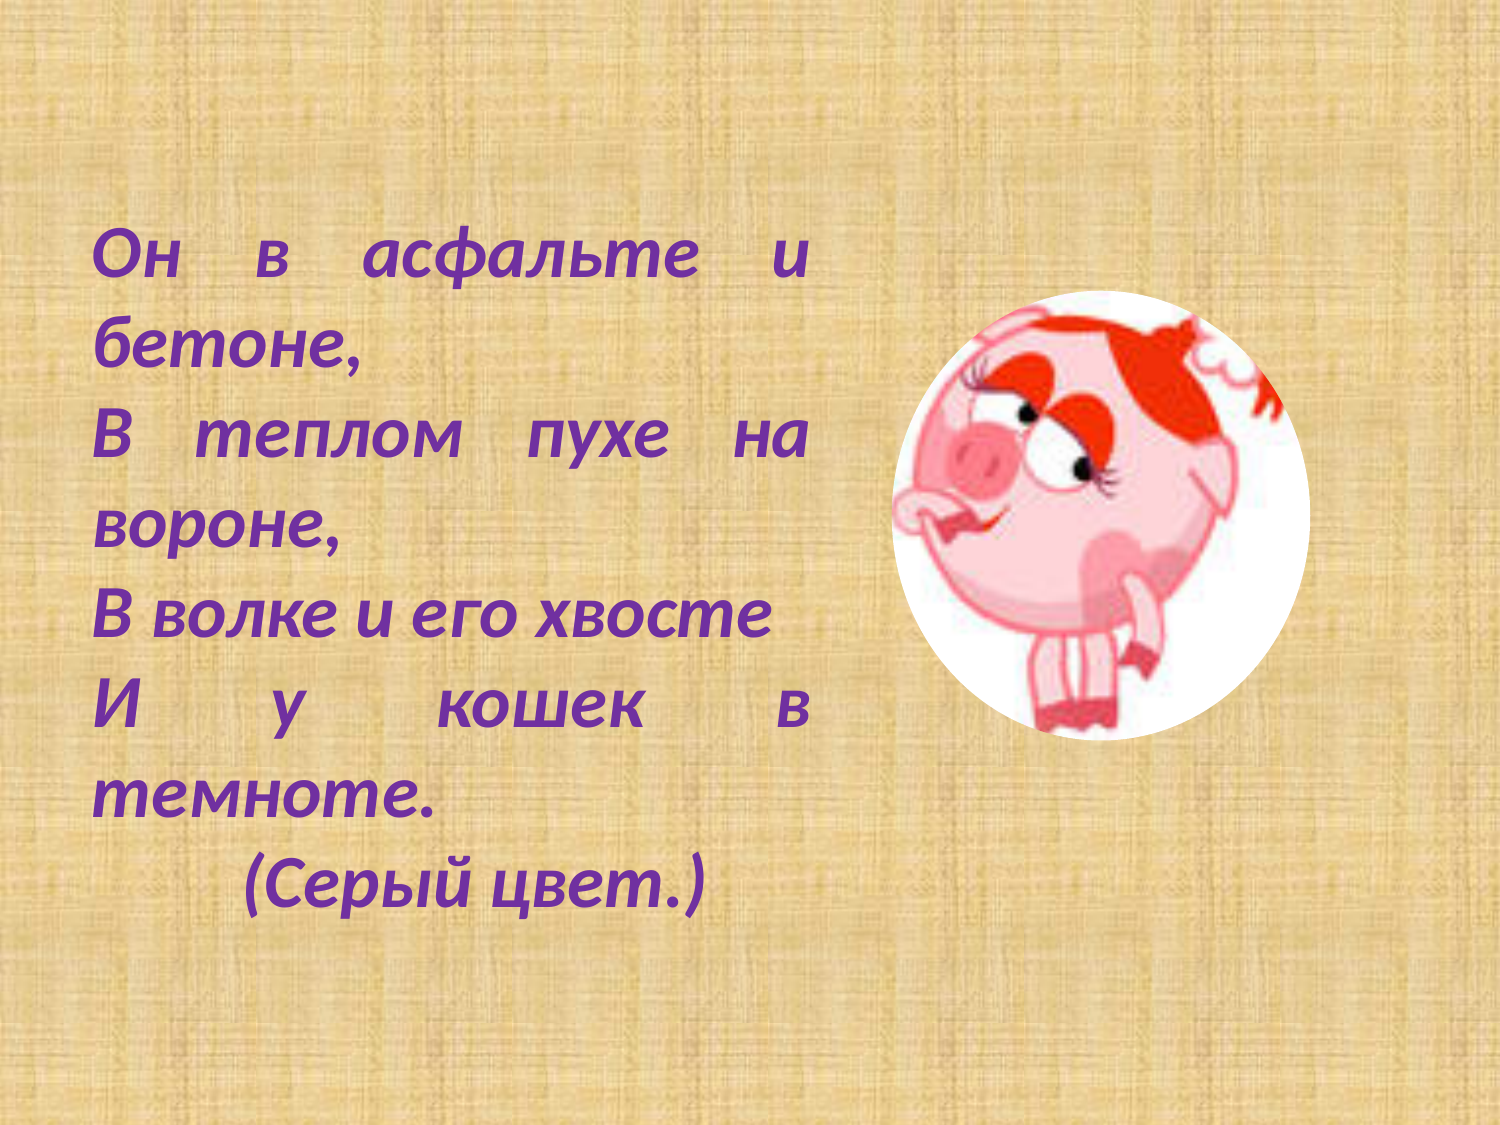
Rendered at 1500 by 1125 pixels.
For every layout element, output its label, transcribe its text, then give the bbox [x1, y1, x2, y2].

text_box Он в асфальте и бетоне, В теплом пухе на вороне, В волке и его хвосте И у кошек в темноте. (Серый цвет.) [76, 194, 827, 930]
picture [0, 0, 1500, 1125]
